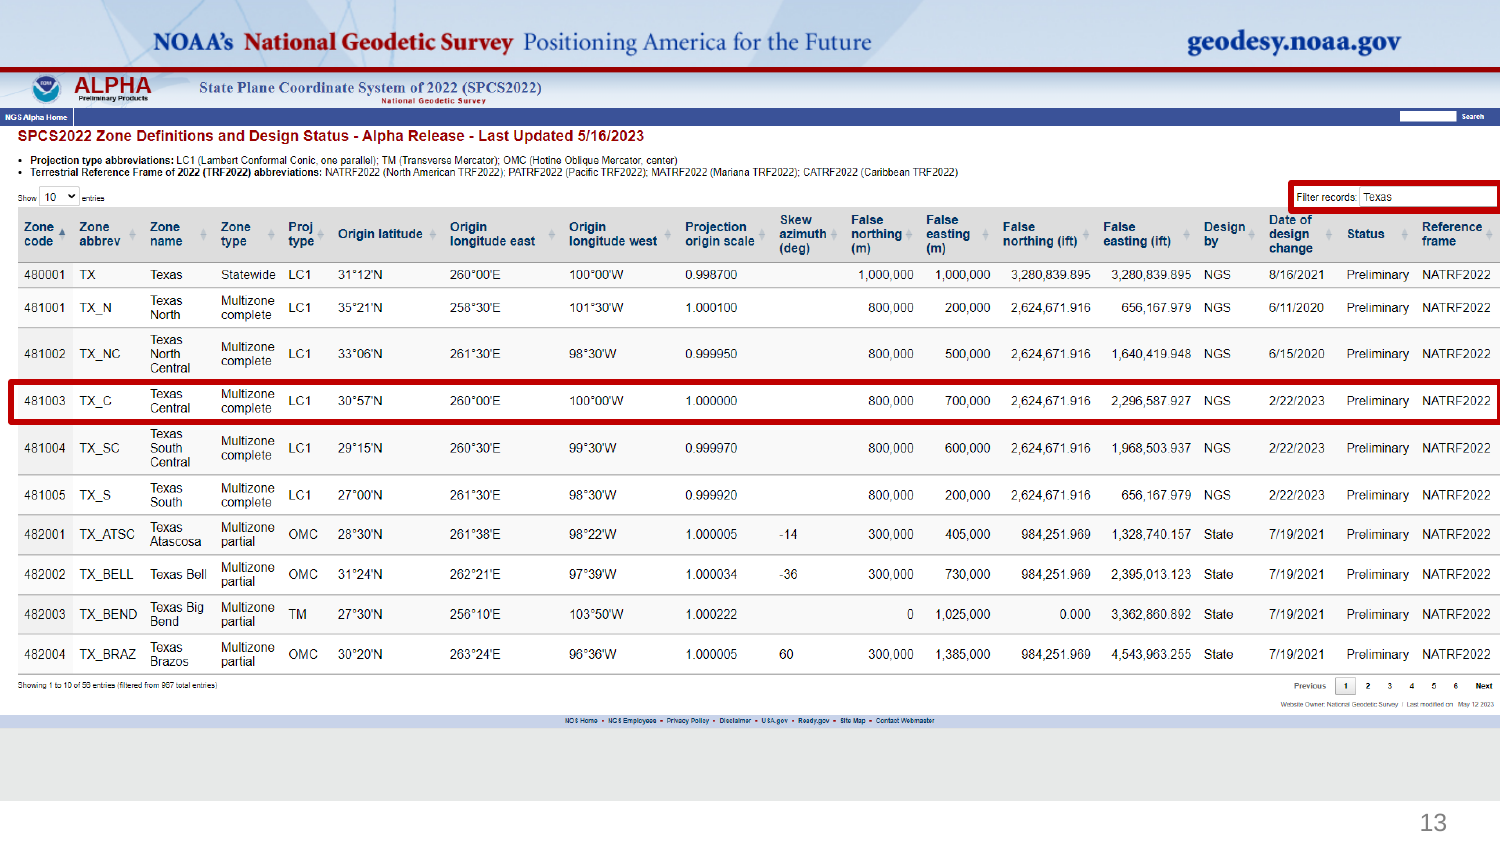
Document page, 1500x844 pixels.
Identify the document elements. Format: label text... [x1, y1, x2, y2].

slide_number 13 [1125, 809, 1463, 844]
picture [0, 0, 1500, 844]
